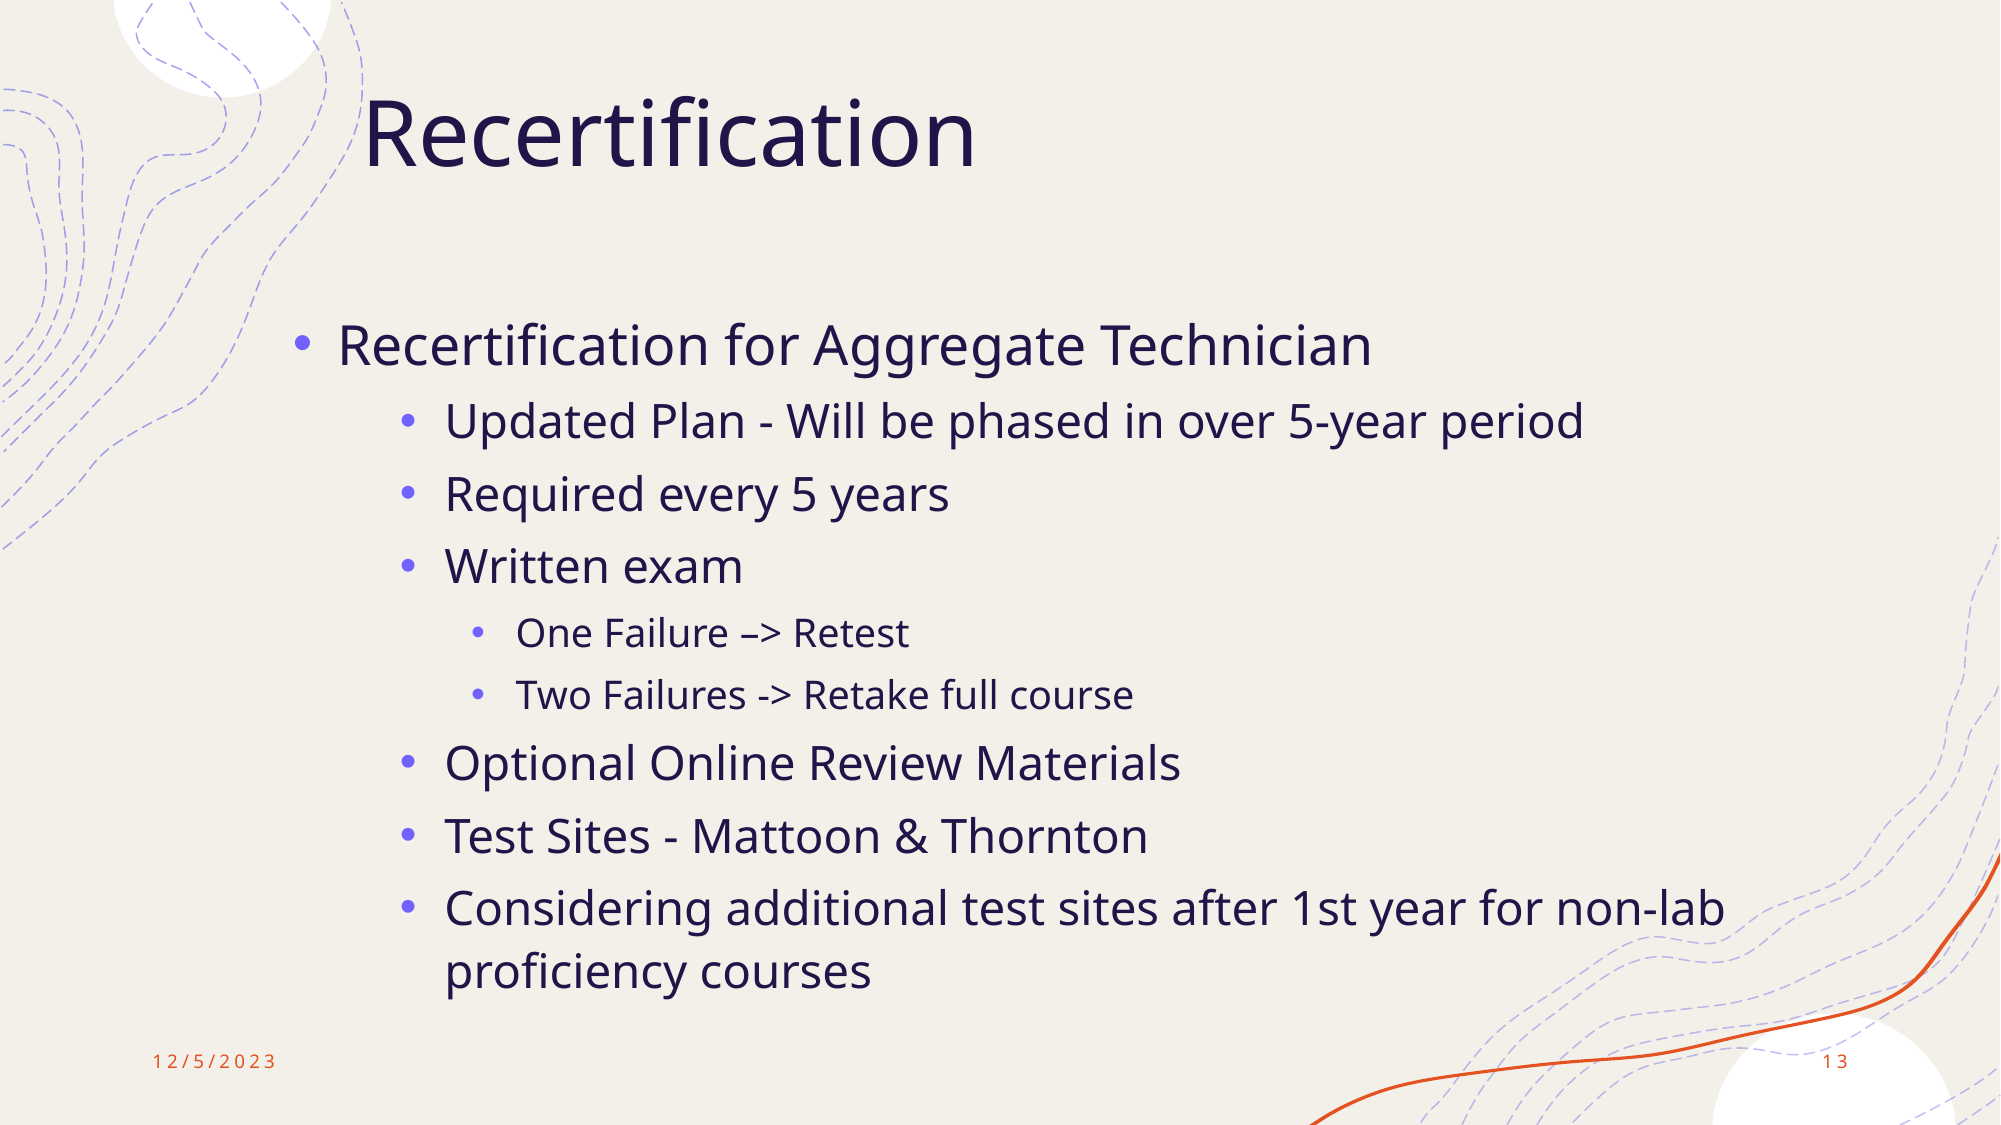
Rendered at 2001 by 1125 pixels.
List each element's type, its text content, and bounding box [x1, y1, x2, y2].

list Recertification for Aggregate Technician Updated Plan - Will be phased in over 5-year period Required every 5 years Written exam One Failure –> Retest Two Failures -> Retake full course Optional Online Review Materials Test Sites - Mattoon & Thornton Considering additional test sites after 1st year for non-lab proficiency courses [278, 302, 1873, 1011]
slide_number 13 [1625, 1042, 1863, 1103]
title Recertification [346, 66, 1638, 302]
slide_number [137, 1042, 588, 1103]
